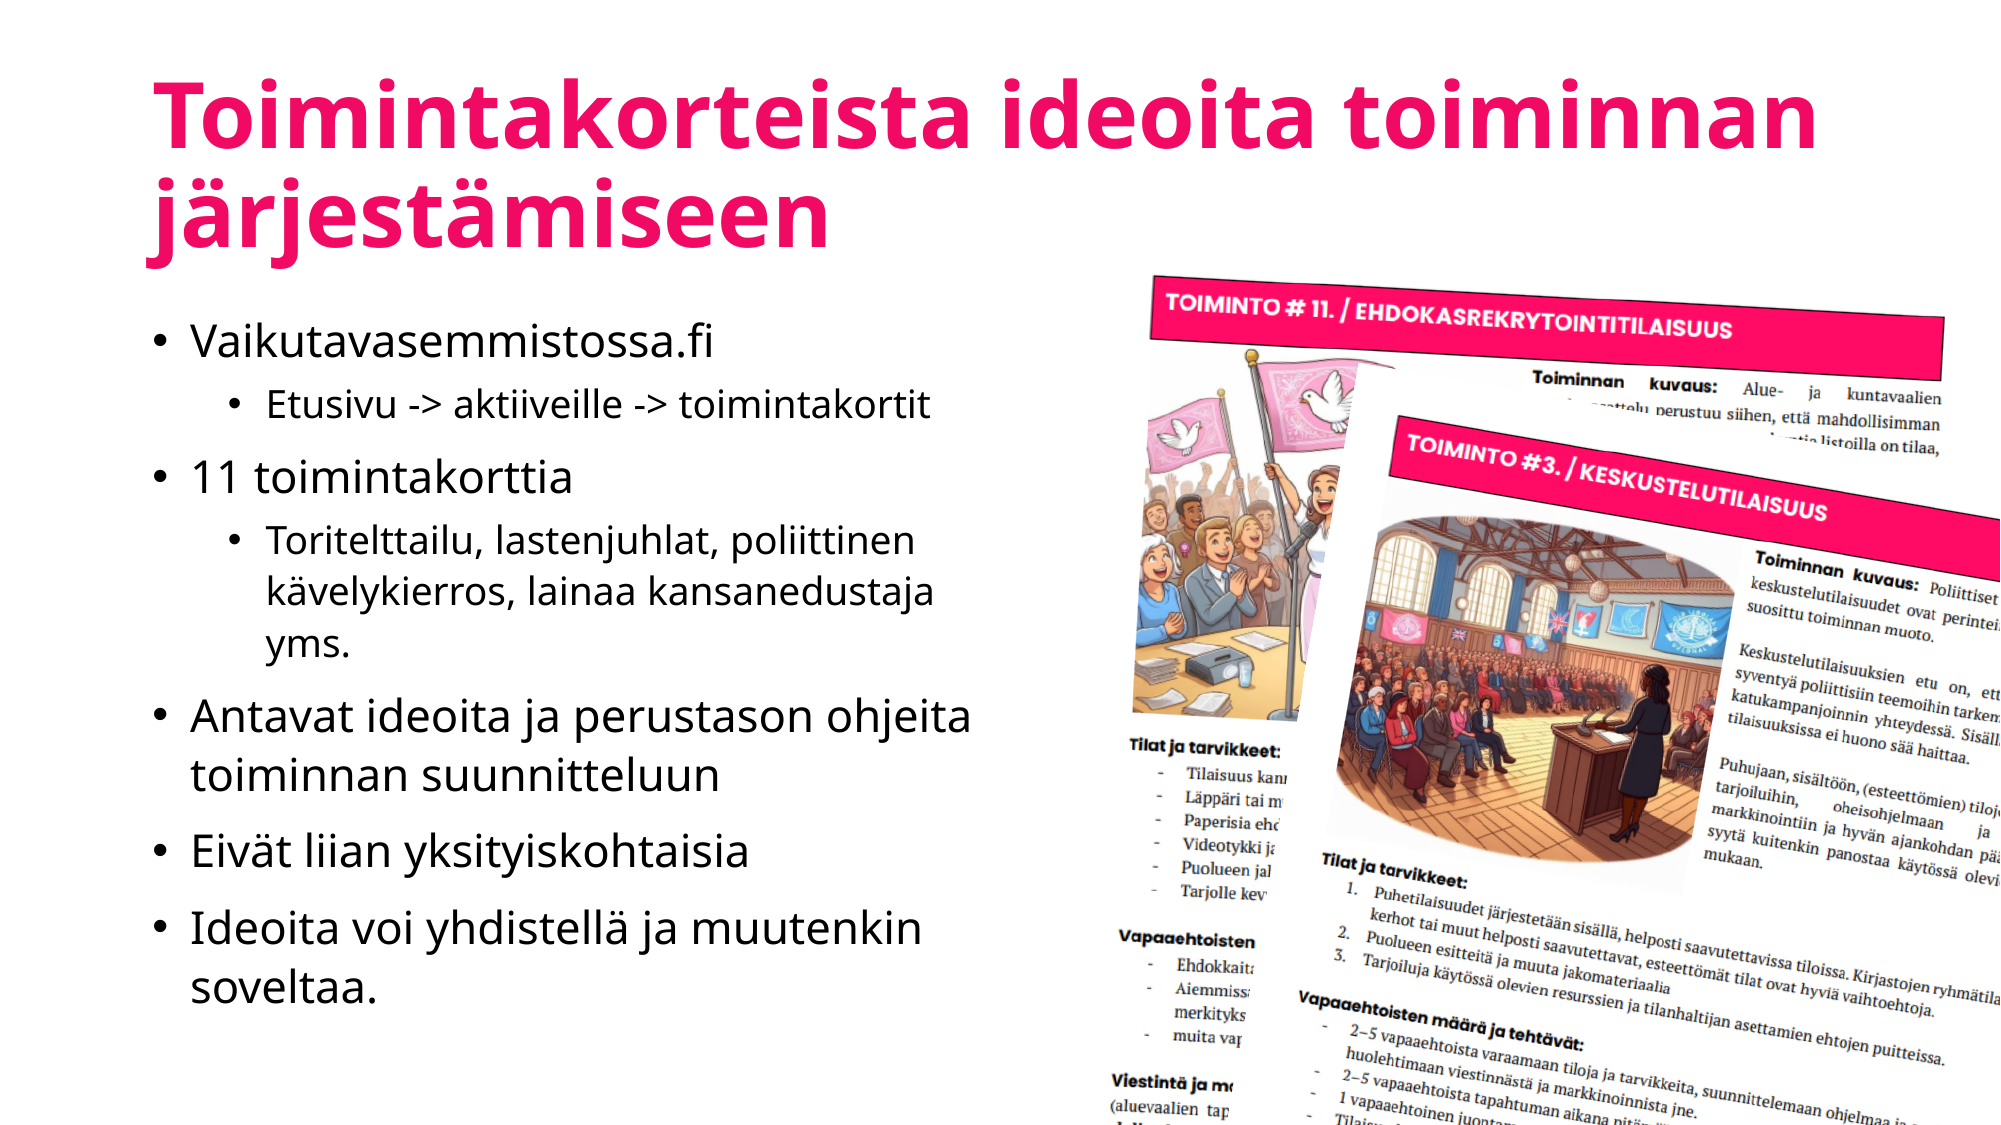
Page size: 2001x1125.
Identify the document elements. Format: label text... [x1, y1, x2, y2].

title Toimintakorteista ideoita toiminnan järjestämiseen [137, 59, 1863, 278]
list Vaikutavasemmistossa.fi Etusivu -> aktiiveille -> toimintakortit 11 toimintakorttia Toritelttailu, lastenjuhlat, poliittinen kävelykierros, lainaa kansanedustaja yms. Antavat ideoita ja perustason ohjeita toiminnan suunnitteluun Eivät liian yksityiskohtaisia Ideoita voi yhdistellä ja muutenkin soveltaa. [137, 299, 1026, 1022]
picture [1069, 257, 2000, 1125]
